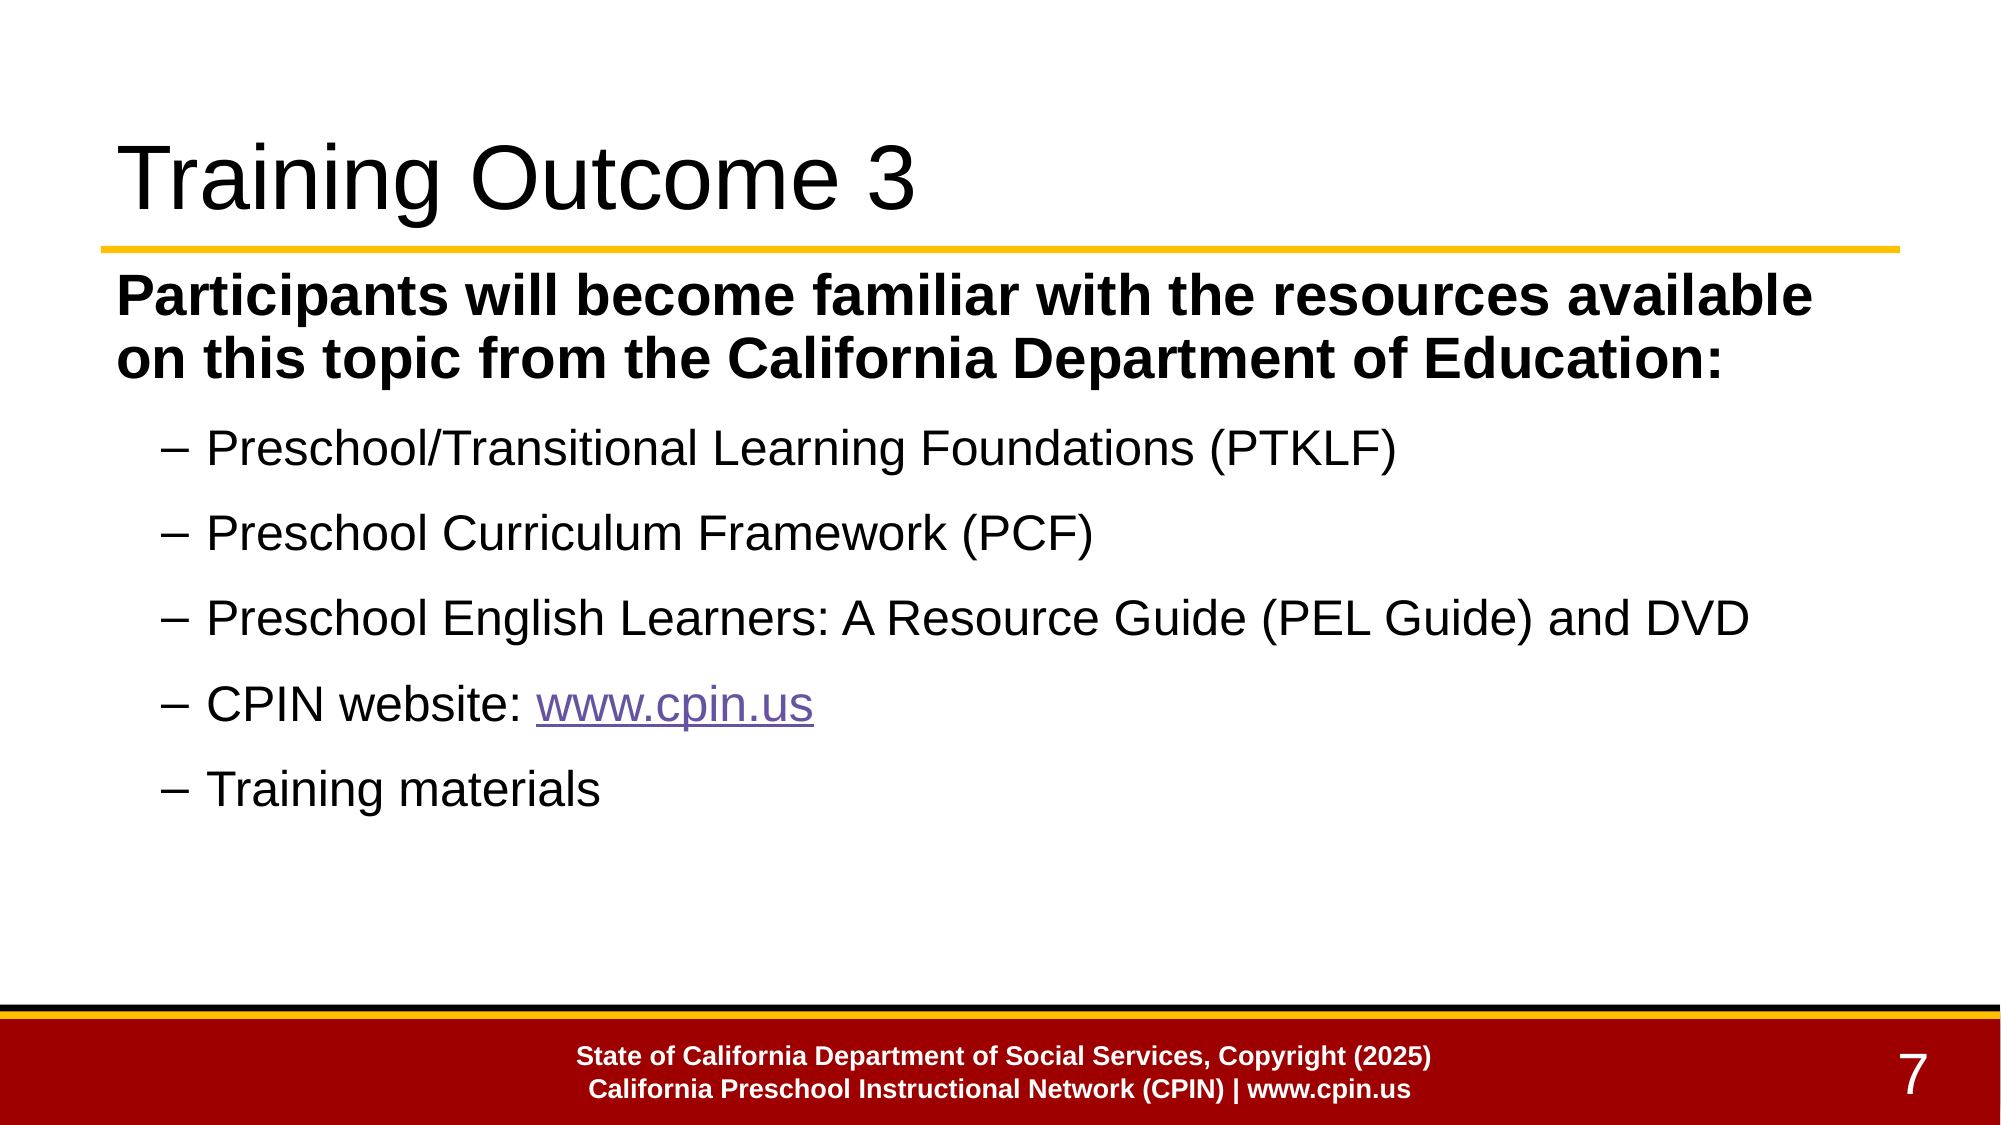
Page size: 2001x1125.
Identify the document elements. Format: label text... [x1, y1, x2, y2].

title Training Outcome 3 [101, 54, 1900, 236]
list Participants will become familiar with the resources available on this topic from the California Department of Education: Preschool/Transitional Learning Foundations (PTKLF) Preschool Curriculum Framework (PCF) Preschool English Learners: A Resource Guide (PEL Guide) and DVD CPIN website: www.cpin.us Training materials [101, 257, 1900, 1002]
